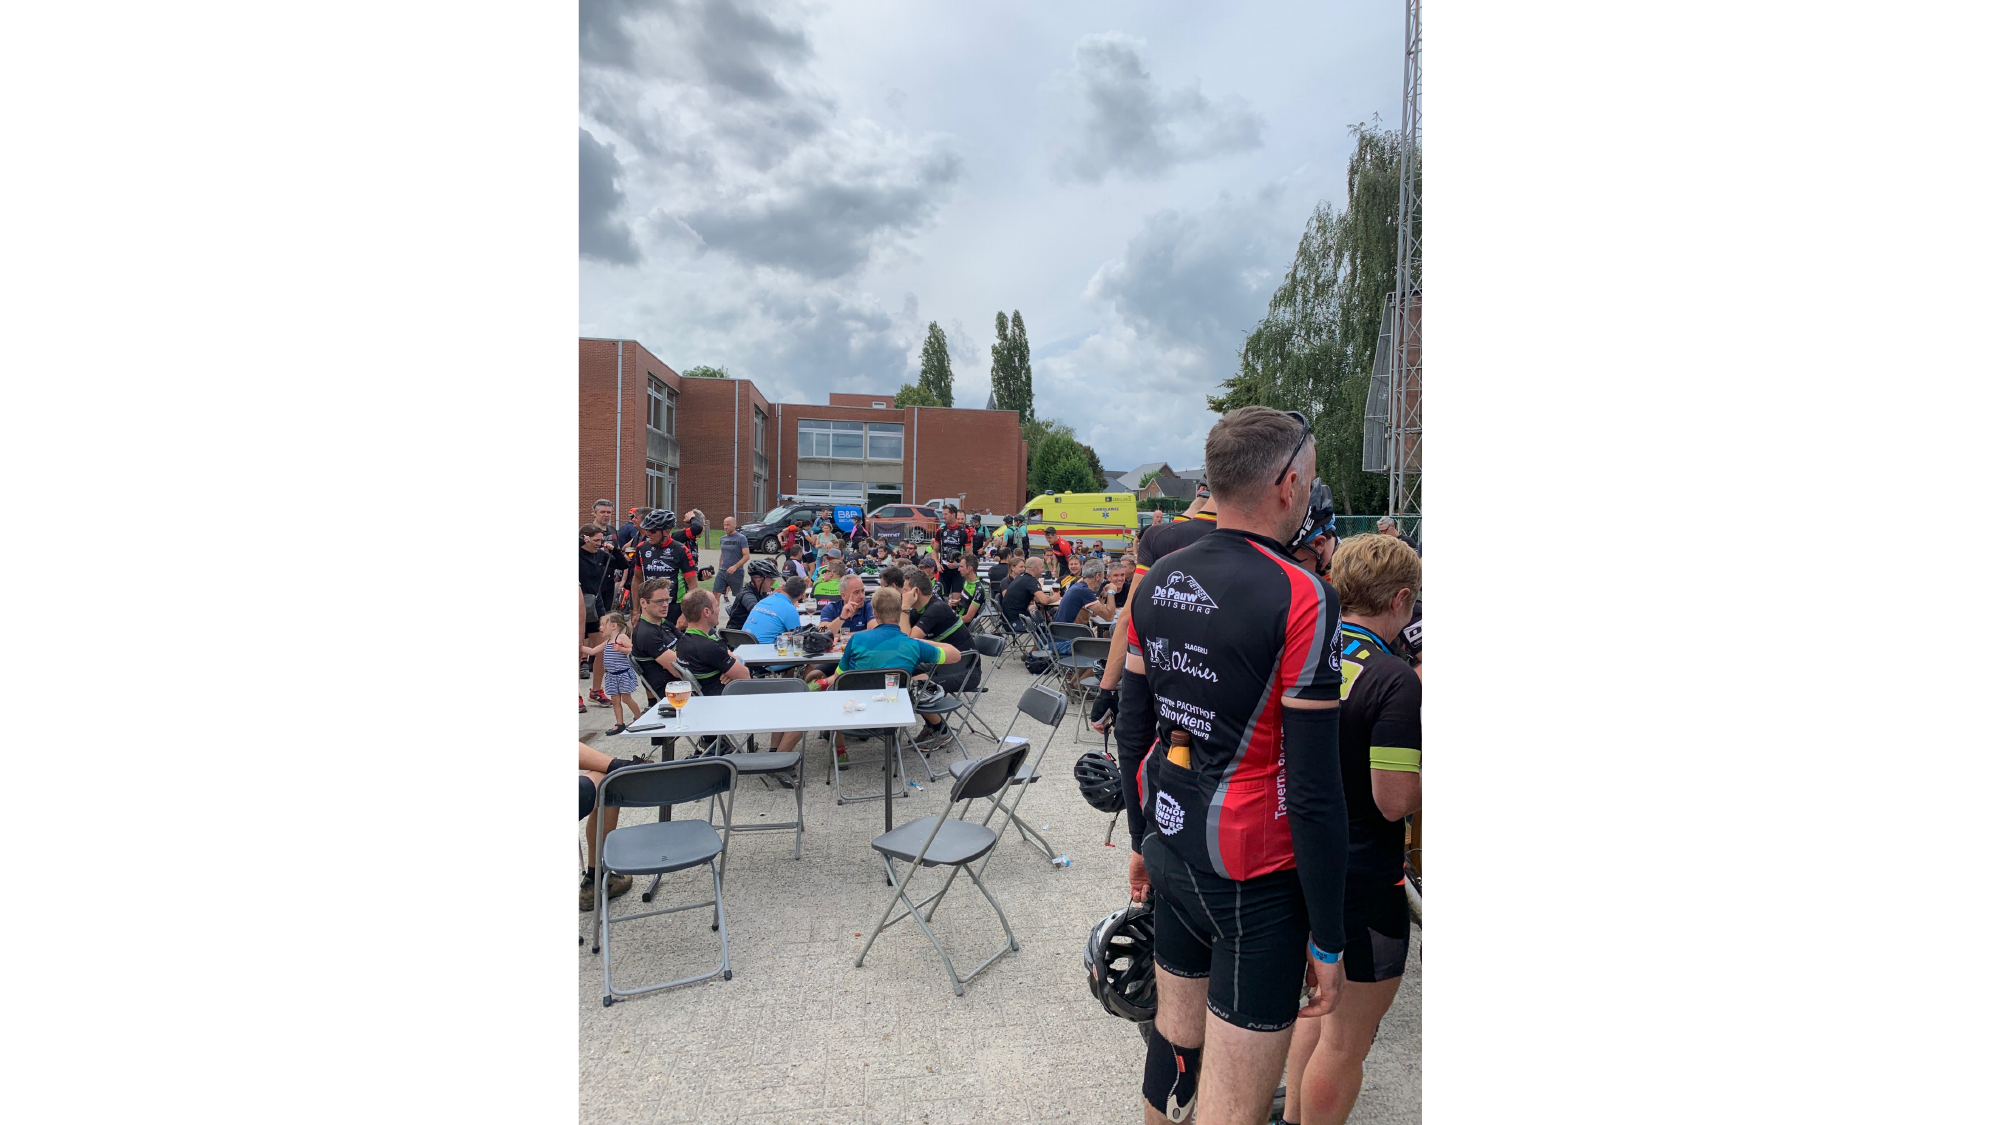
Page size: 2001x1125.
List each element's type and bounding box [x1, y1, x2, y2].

picture [437, 1, 1563, 1124]
